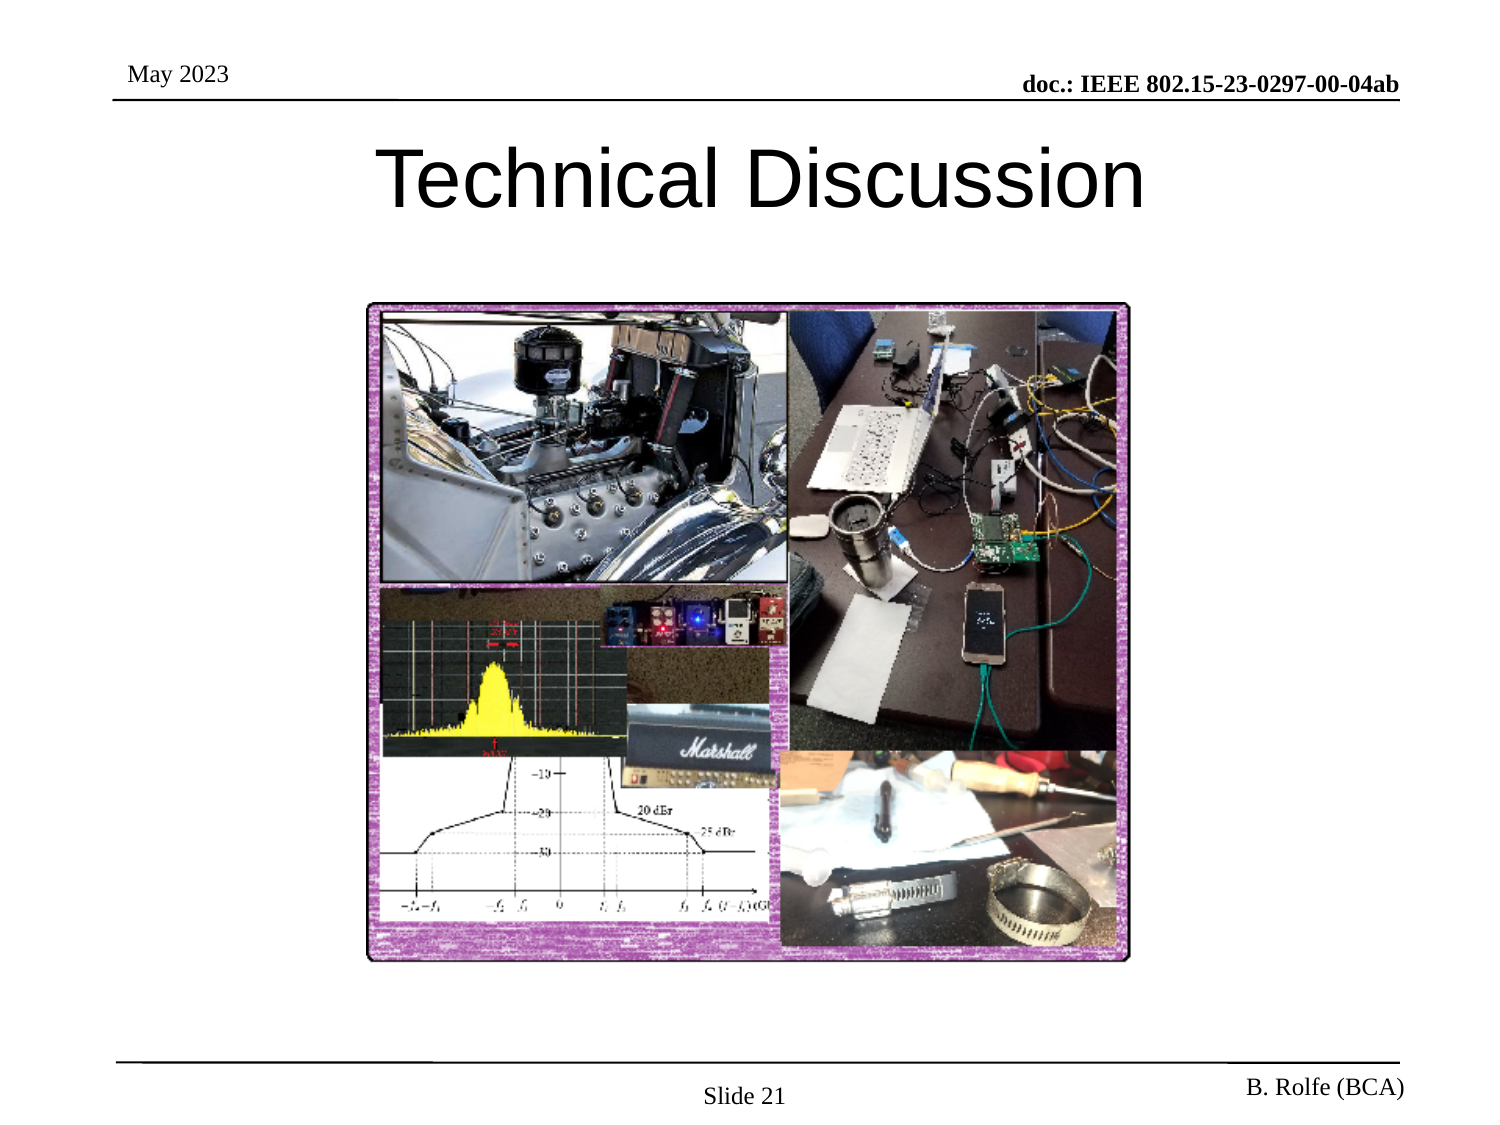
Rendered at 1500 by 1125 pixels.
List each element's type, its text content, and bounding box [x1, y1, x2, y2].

picture [366, 302, 1134, 971]
slide_number Slide 21 [690, 1075, 799, 1115]
title Technical Discussion [123, 112, 1398, 237]
